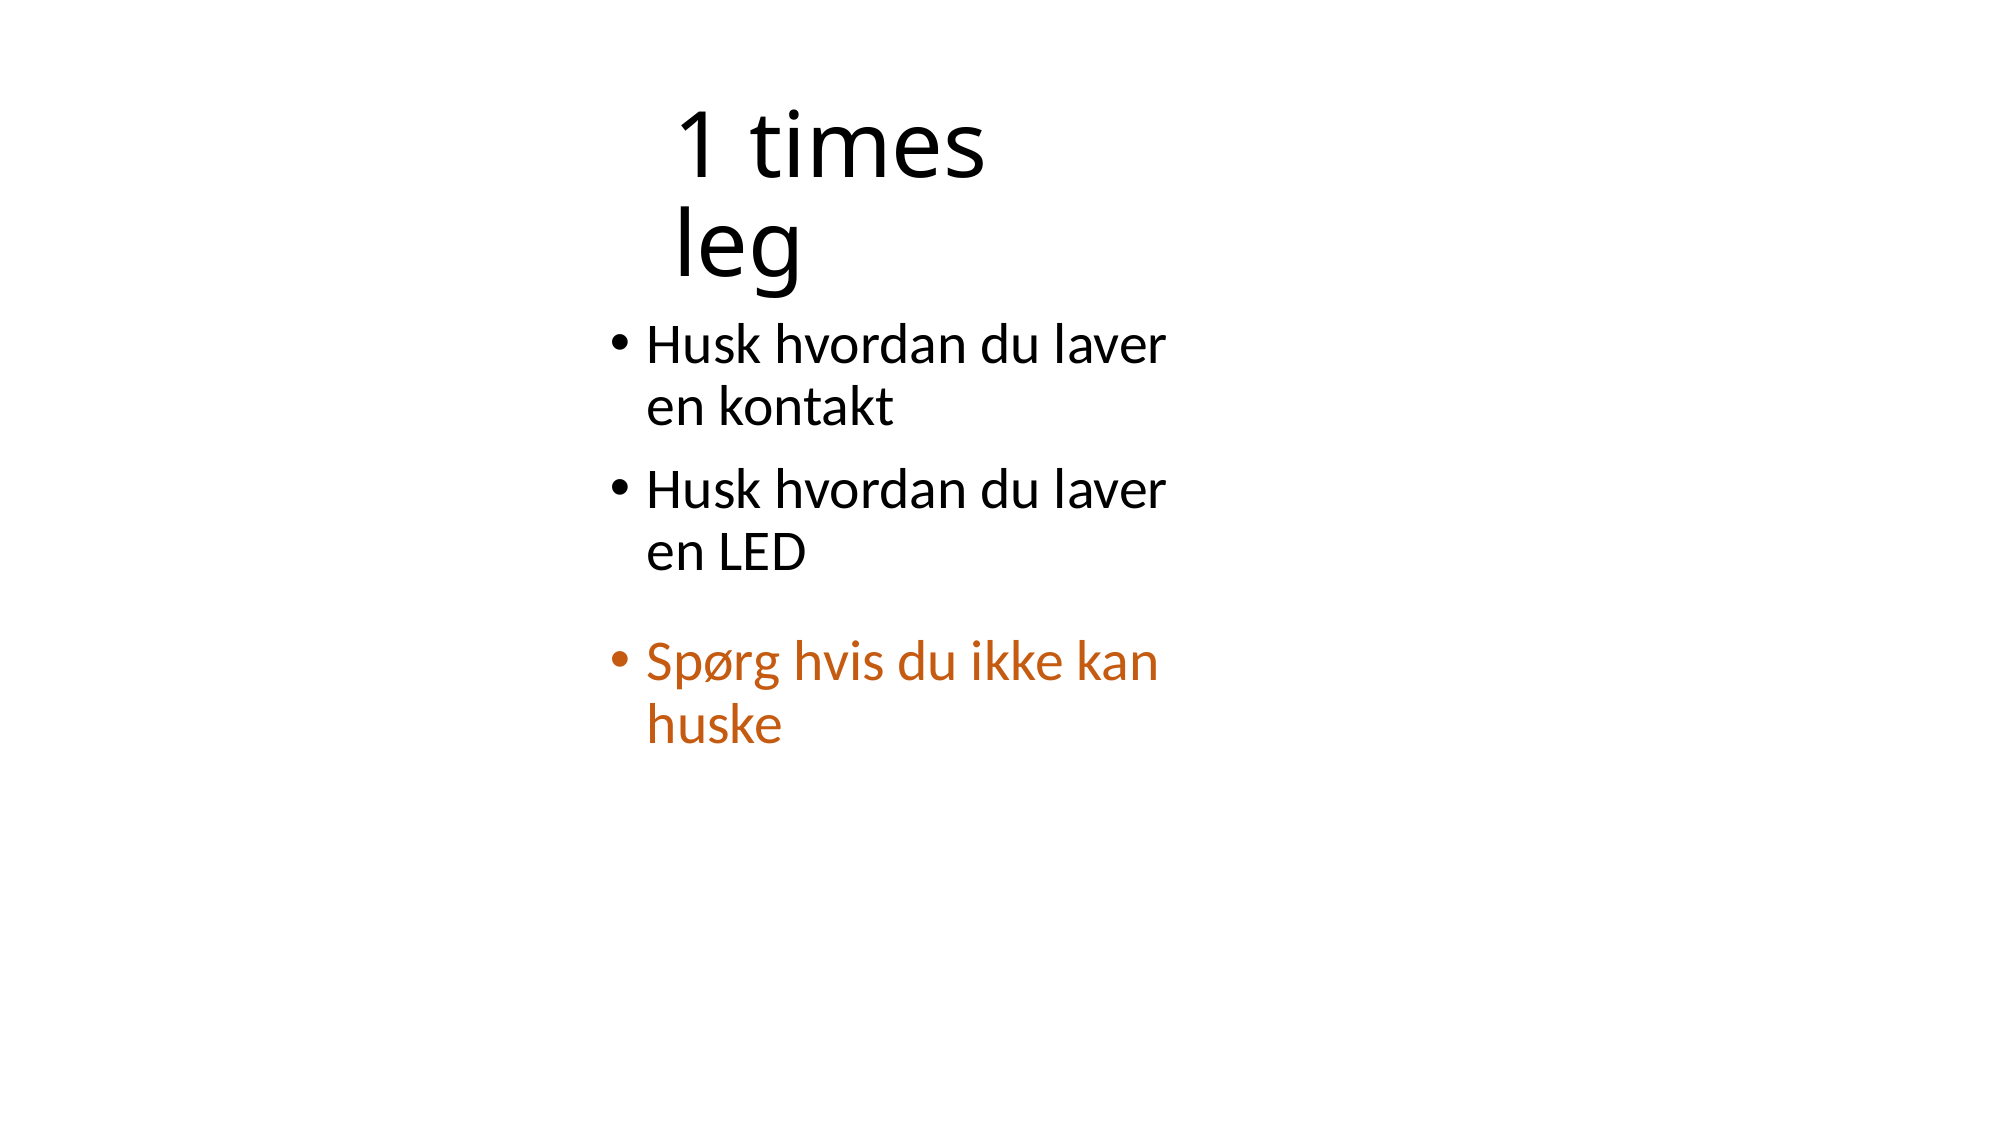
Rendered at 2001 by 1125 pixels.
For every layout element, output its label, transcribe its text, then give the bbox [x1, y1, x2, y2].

list Husk hvordan du laver en kontakt Husk hvordan du laver en LED Spørg hvis du ikke kan huske [594, 306, 1202, 765]
title 1 times leg [658, 89, 1138, 306]
